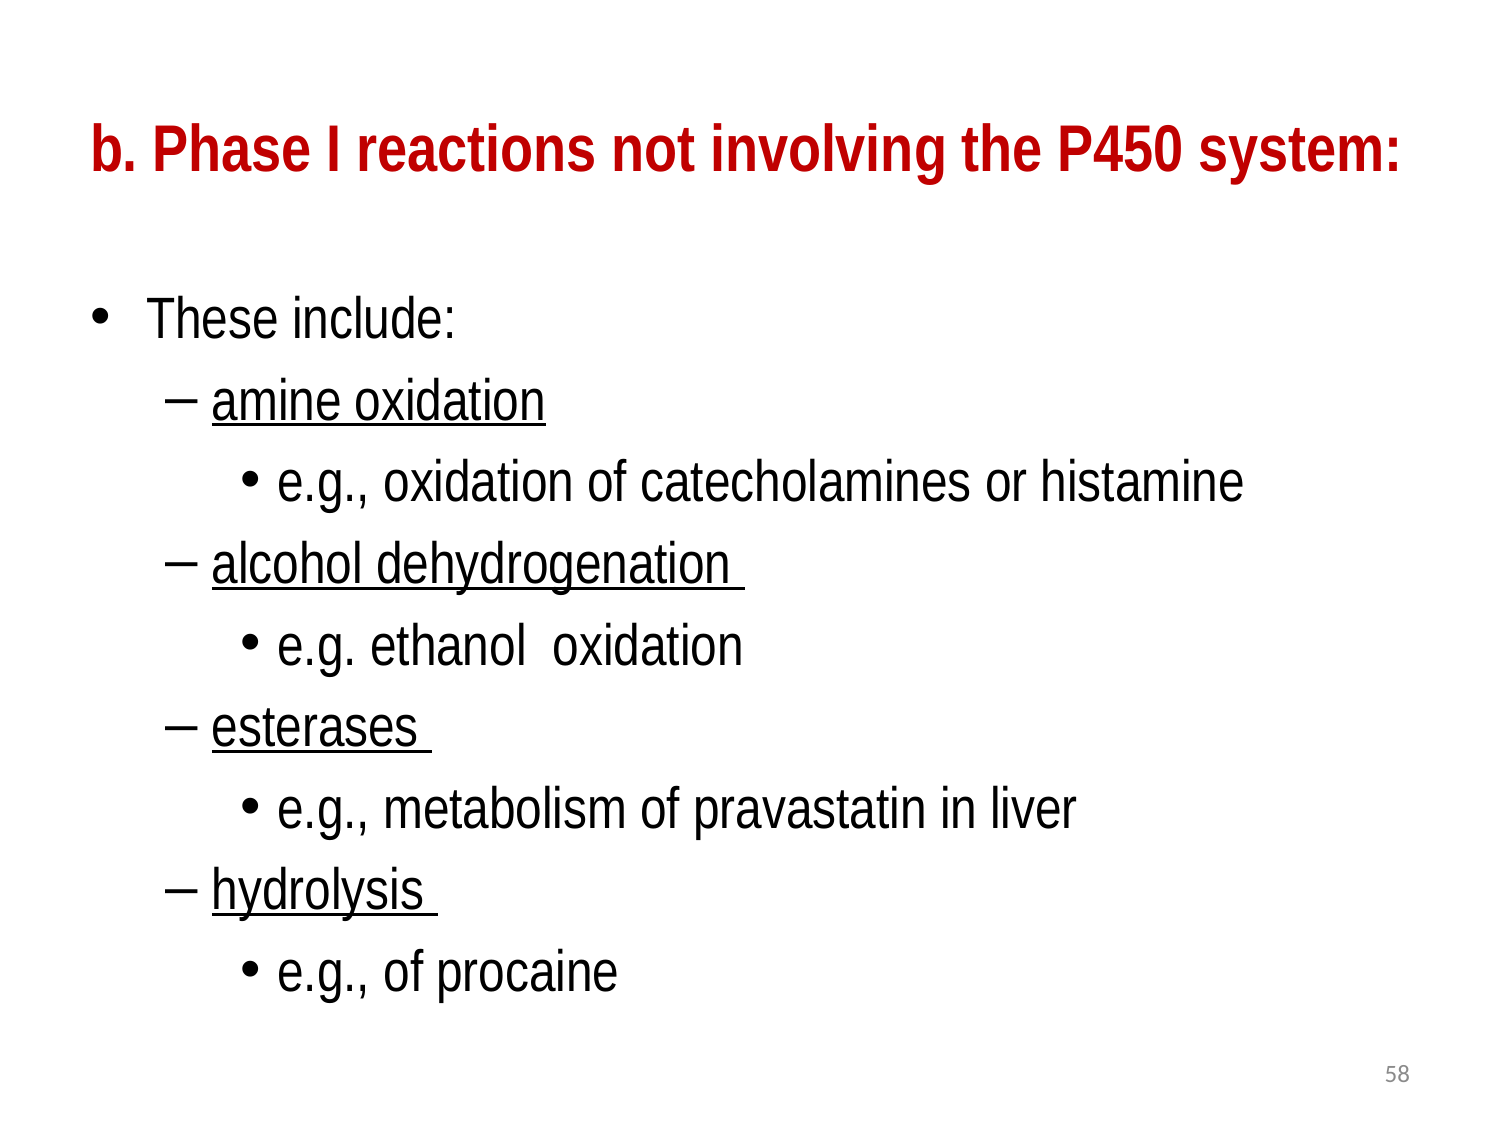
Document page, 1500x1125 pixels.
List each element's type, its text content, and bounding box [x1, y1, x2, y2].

title b. Phase I reactions not involving the P450 system: [75, 57, 1425, 233]
slide_number 58 [1074, 1042, 1425, 1103]
list These include: amine oxidation e.g., oxidation of catecholamines or histamine alcohol dehydrogenation e.g. ethanol oxidation esterases e.g., metabolism of pravastatin in liver hydrolysis e.g., of procaine [75, 272, 1425, 1043]
